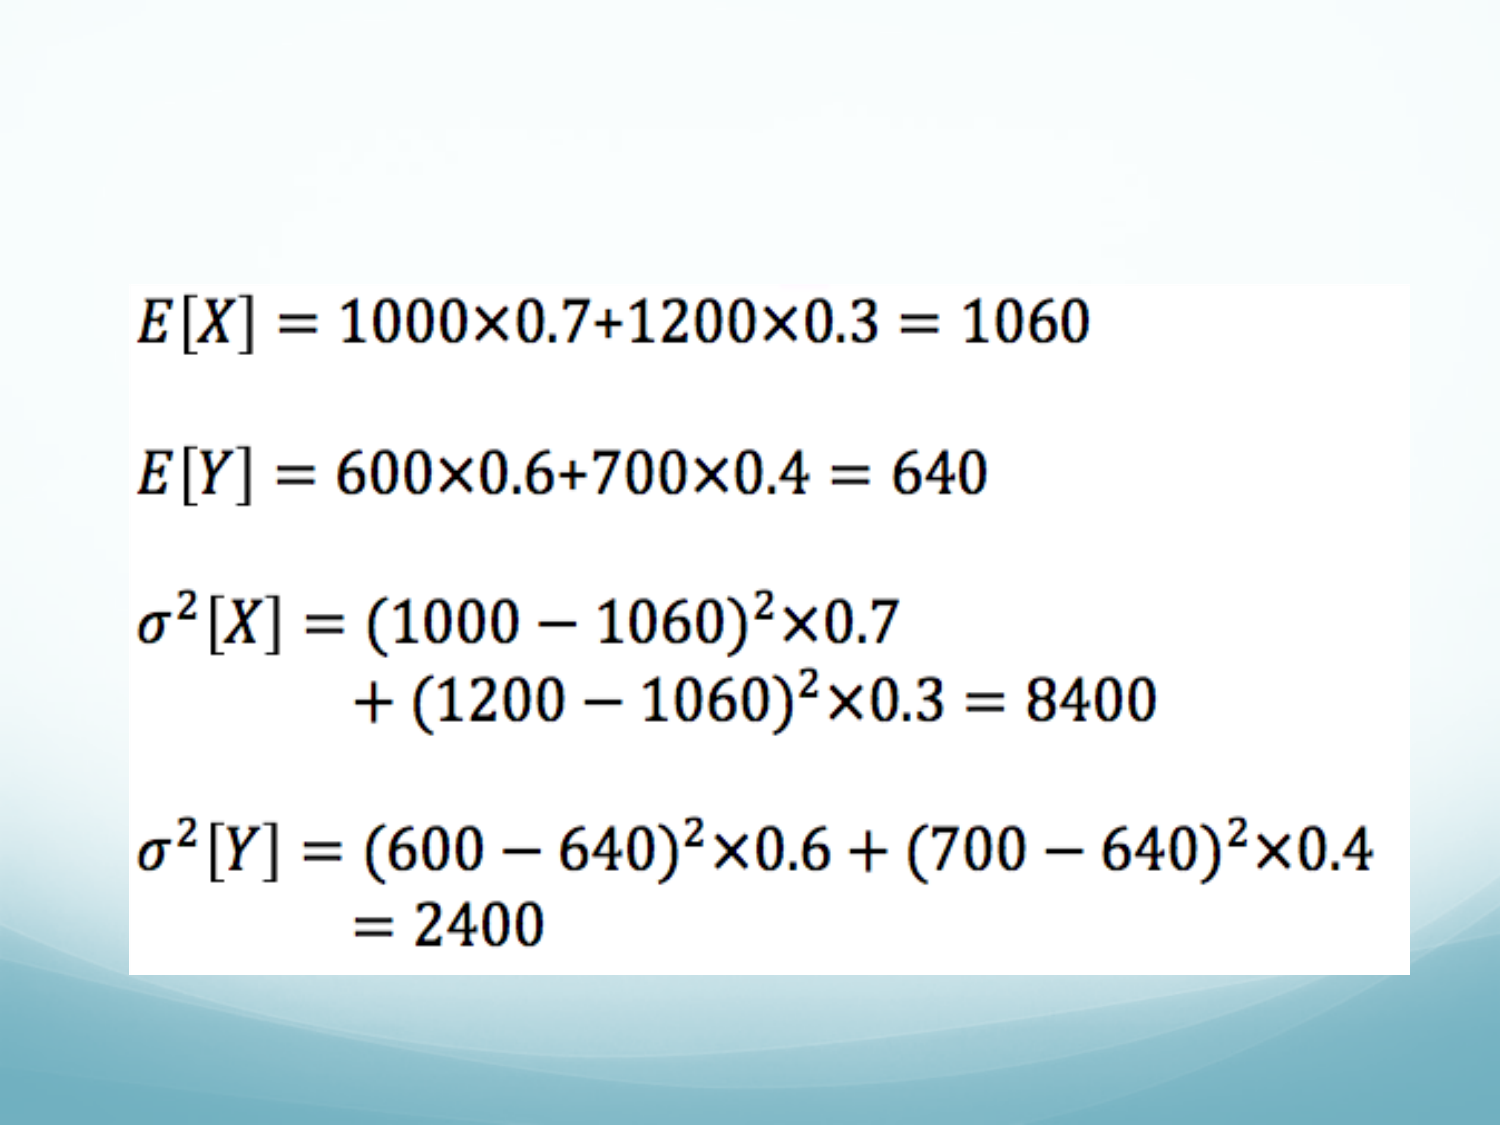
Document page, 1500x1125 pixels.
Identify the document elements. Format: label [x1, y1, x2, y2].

list [89, 261, 1410, 976]
